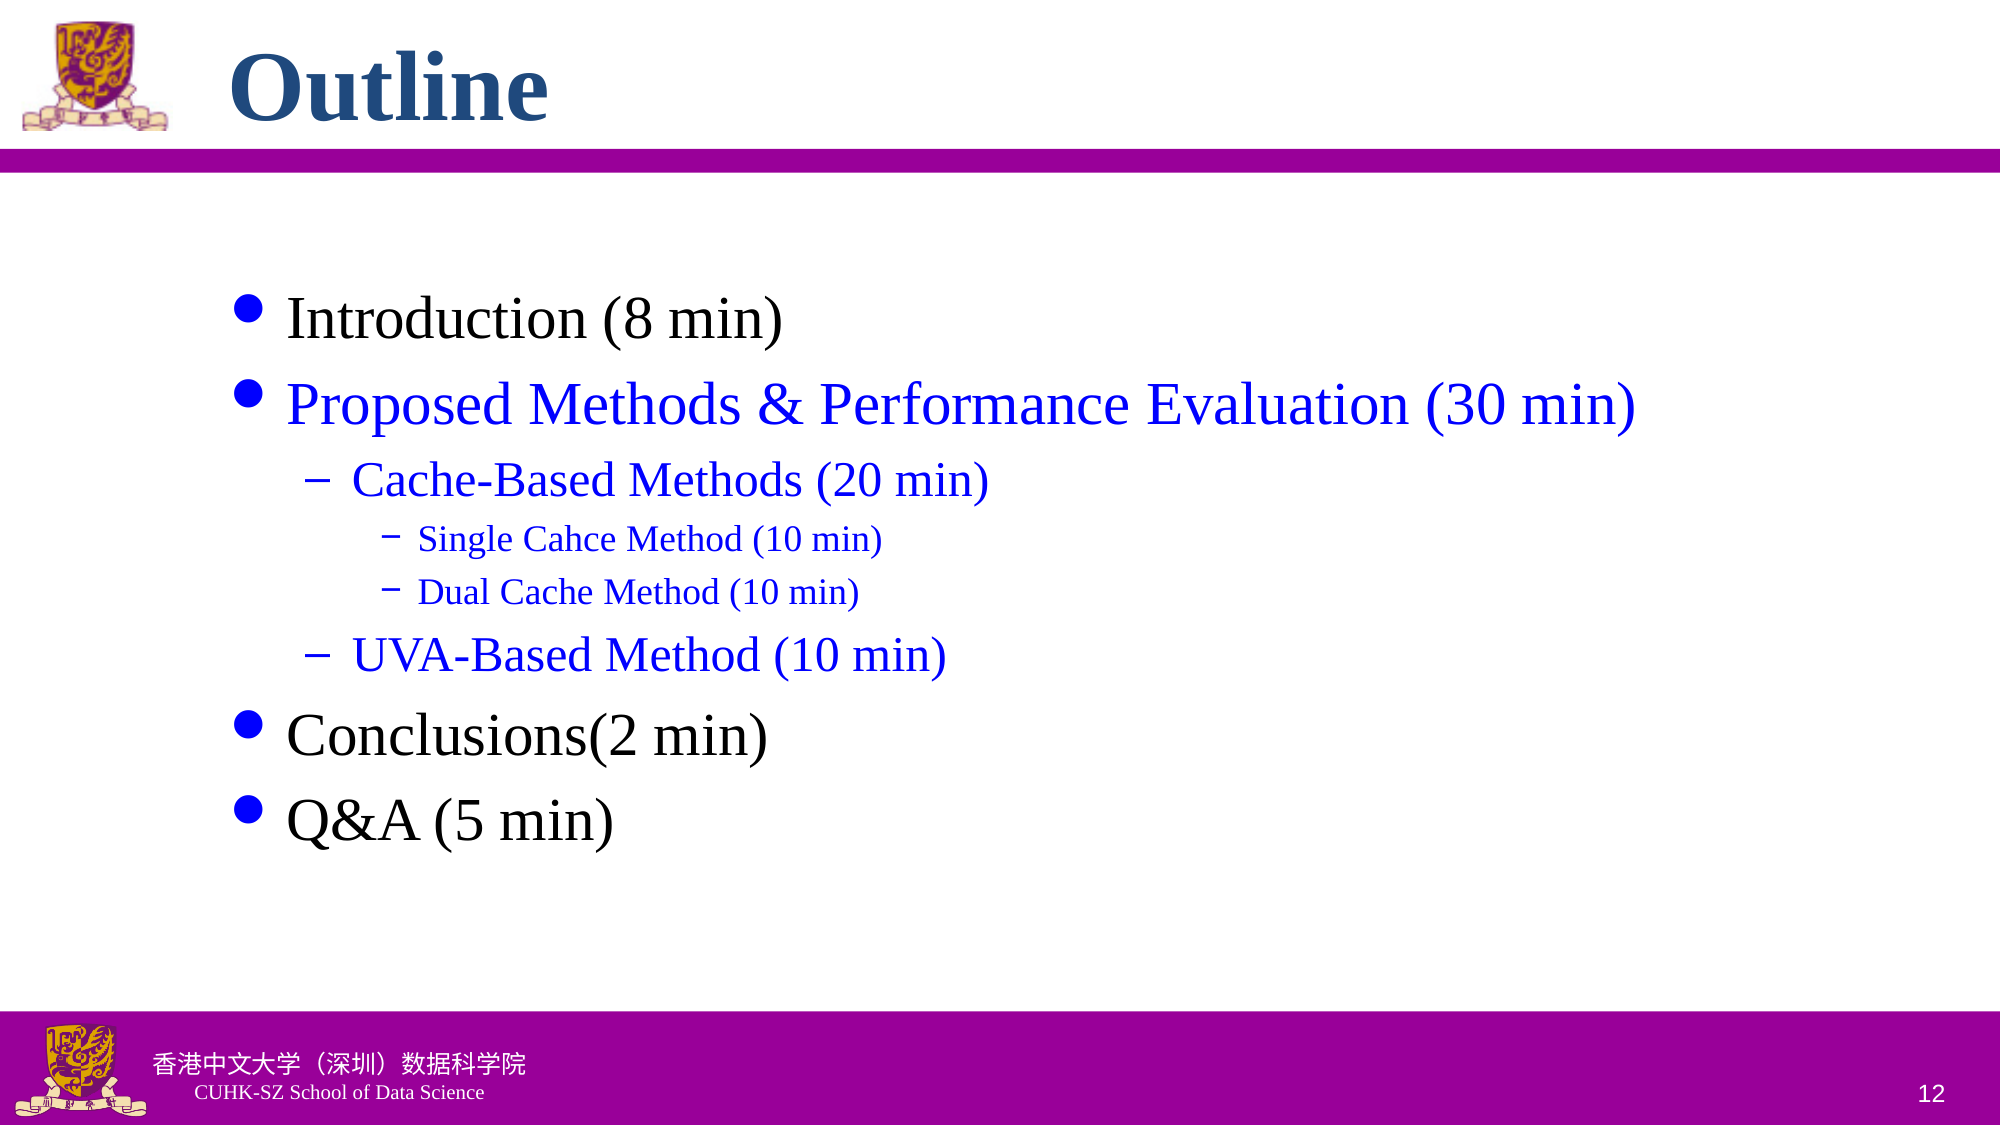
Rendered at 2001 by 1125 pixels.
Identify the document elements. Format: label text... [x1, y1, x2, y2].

title Outline [212, 23, 1898, 138]
picture [14, 1023, 149, 1117]
slide_number 12 [1493, 1070, 1961, 1125]
picture [21, 20, 173, 131]
list Introduction (8 min) Proposed Methods & Performance Evaluation (30 min) Cache-Based Methods (20 min) Single Cahce Method (10 min) Dual Cache Method (10 min) UVA-Based Method (10 min) Conclusions(2 min) Q&A (5 min) [214, 184, 1901, 935]
